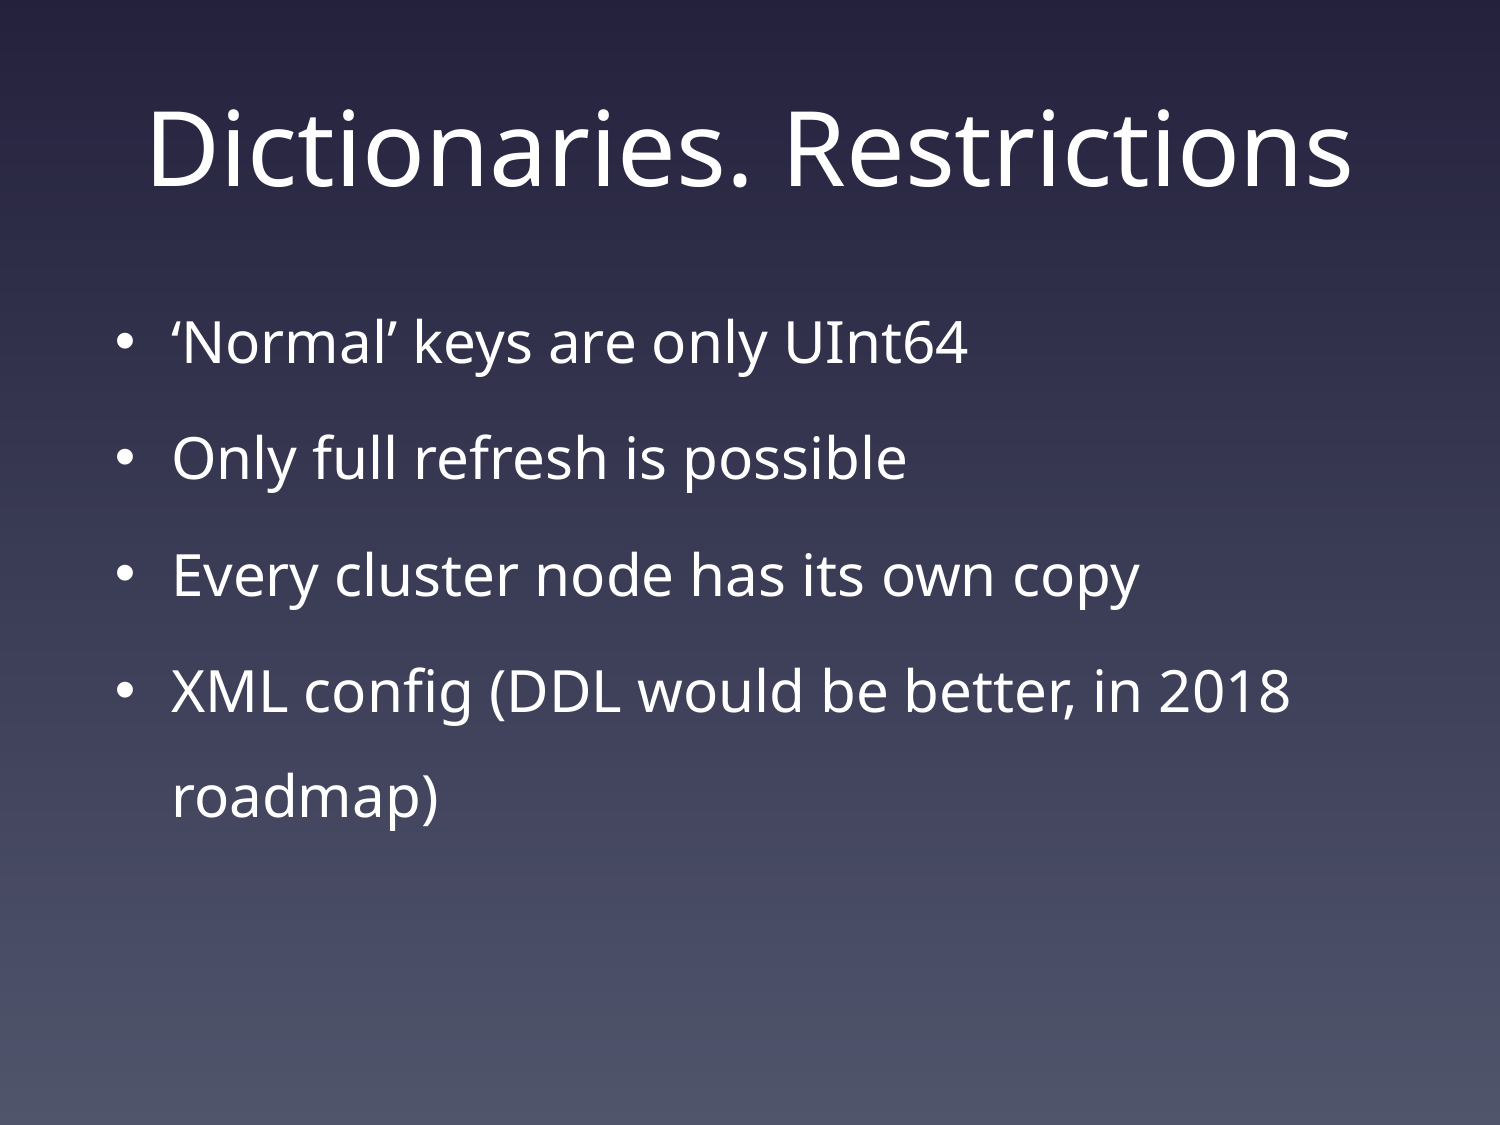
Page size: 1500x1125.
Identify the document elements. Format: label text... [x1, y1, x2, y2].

title Dictionaries. Restrictions [75, 75, 1425, 263]
list ‘Normal’ keys are only UInt64 Only full refresh is possible Every cluster node has its own copy XML config (DDL would be better, in 2018 roadmap) [99, 262, 1400, 938]
